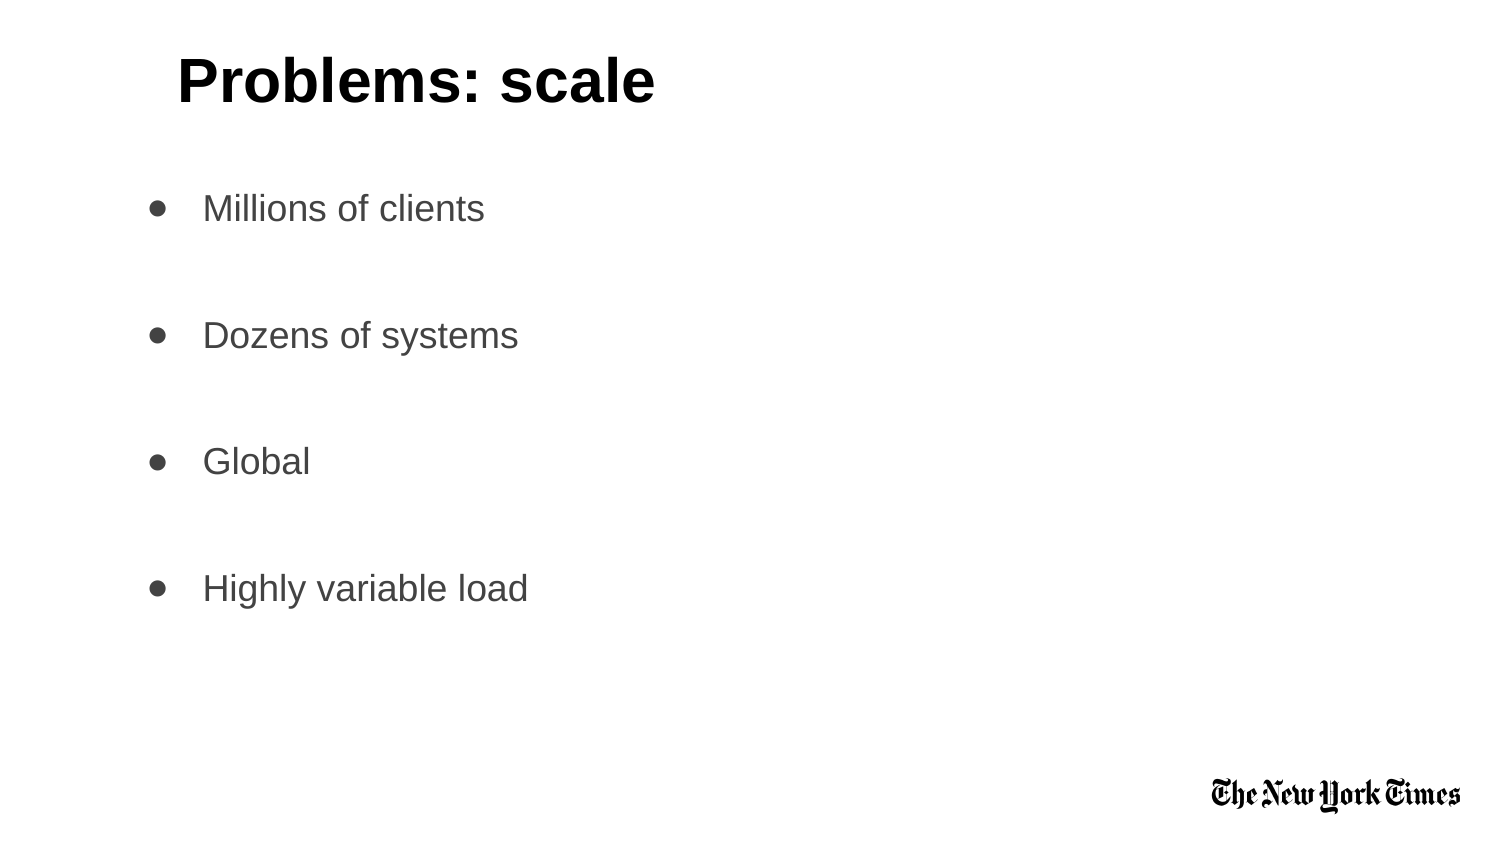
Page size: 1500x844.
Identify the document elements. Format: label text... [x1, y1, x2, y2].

picture [1199, 775, 1472, 816]
subtitle Millions of clients Dozens of systems Global Highly variable load [112, 117, 1388, 694]
title Problems: scale [112, 27, 1388, 117]
